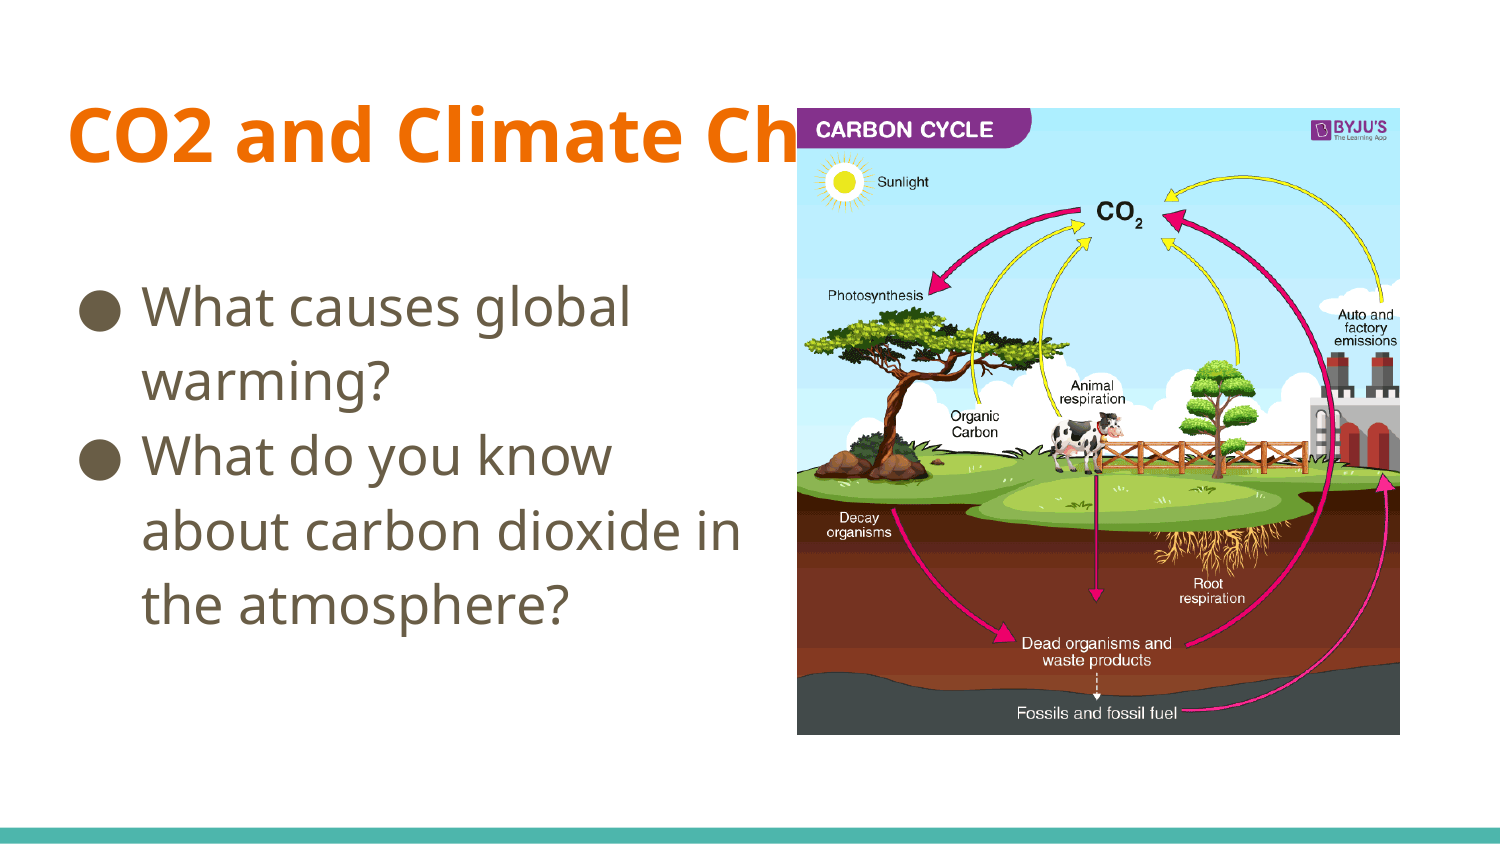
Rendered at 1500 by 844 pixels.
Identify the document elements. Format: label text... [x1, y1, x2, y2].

title CO2 and Climate Change [51, 72, 1449, 189]
picture [797, 108, 1400, 736]
list What causes global warming? What do you know about carbon dioxide in the atmosphere? [51, 247, 776, 642]
